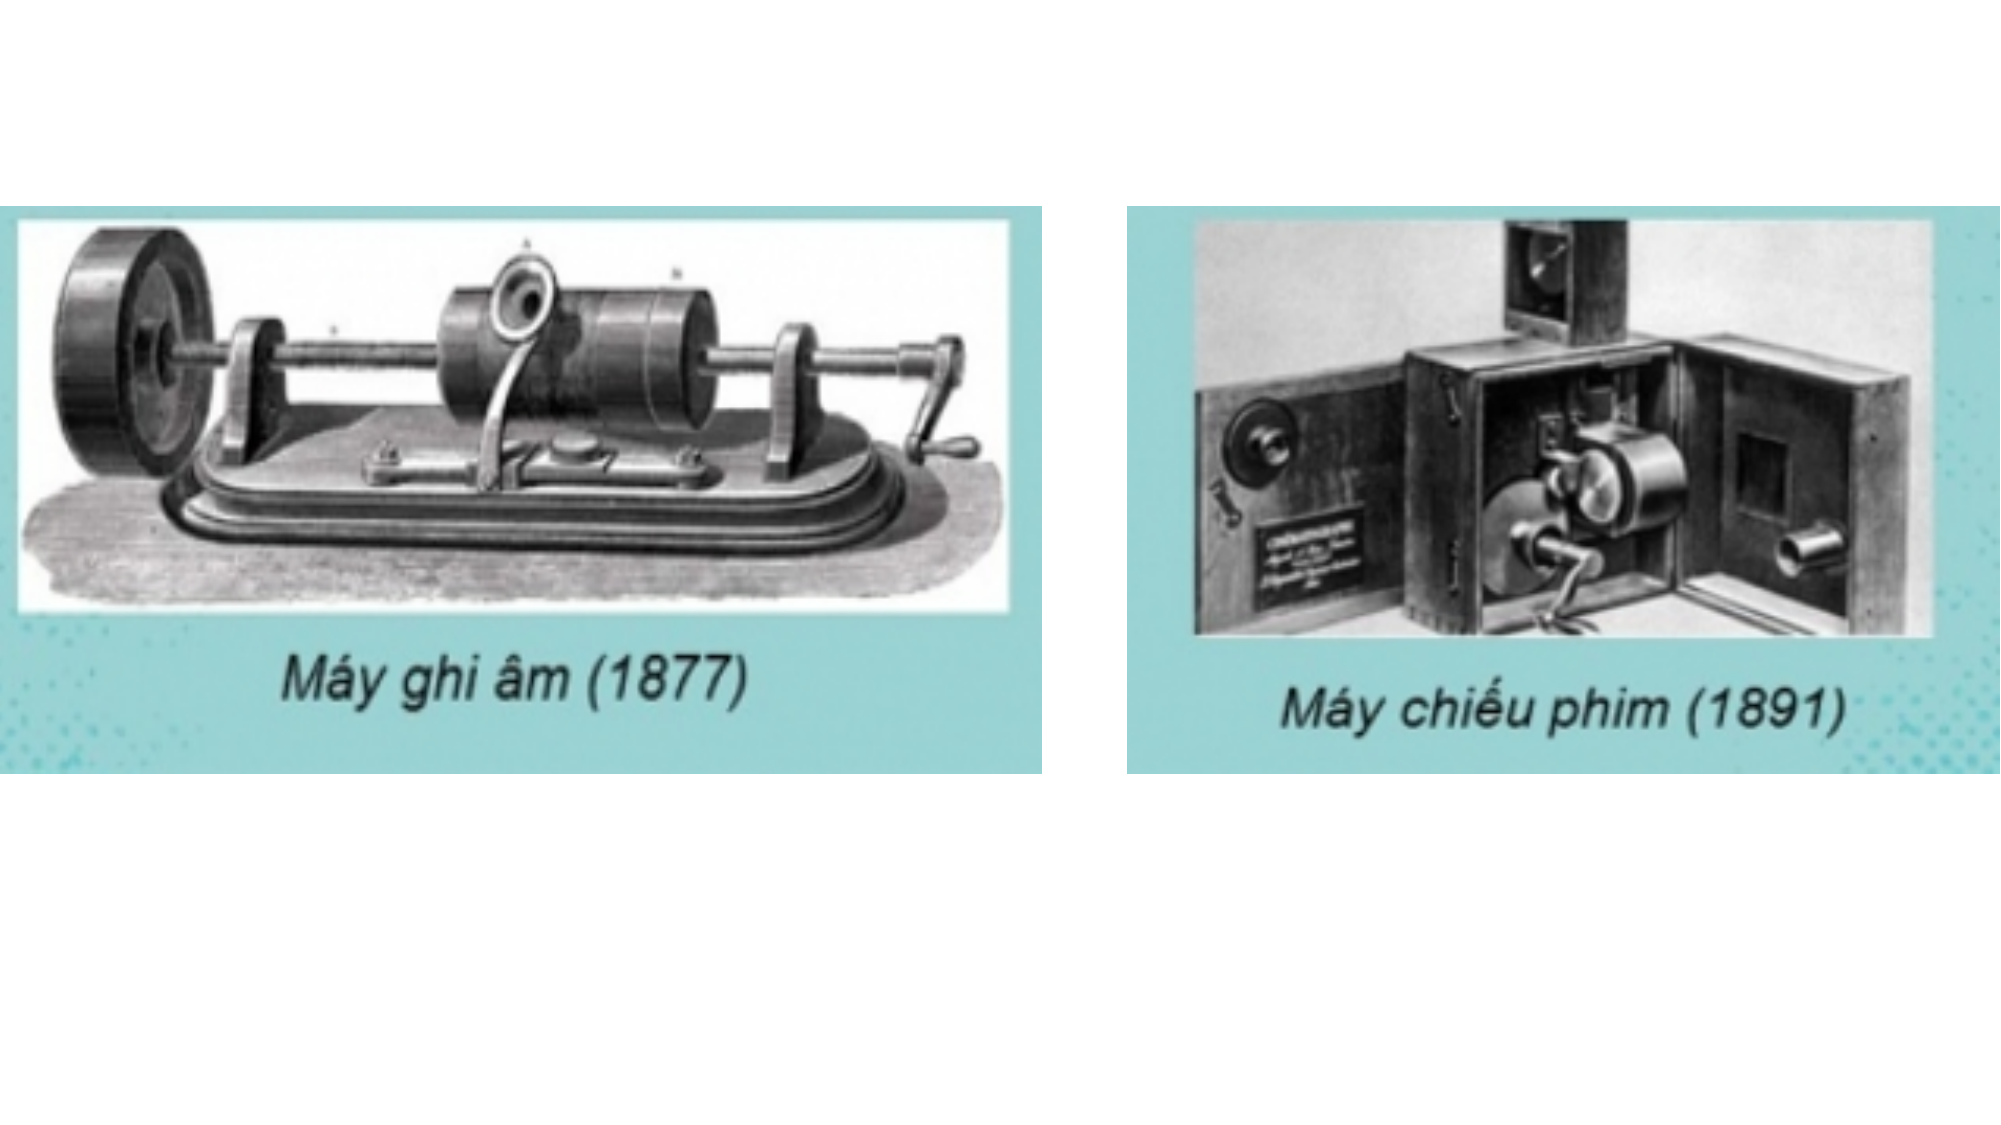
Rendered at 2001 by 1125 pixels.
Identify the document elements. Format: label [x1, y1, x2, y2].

picture [0, 206, 1042, 774]
picture [1127, 206, 2000, 774]
